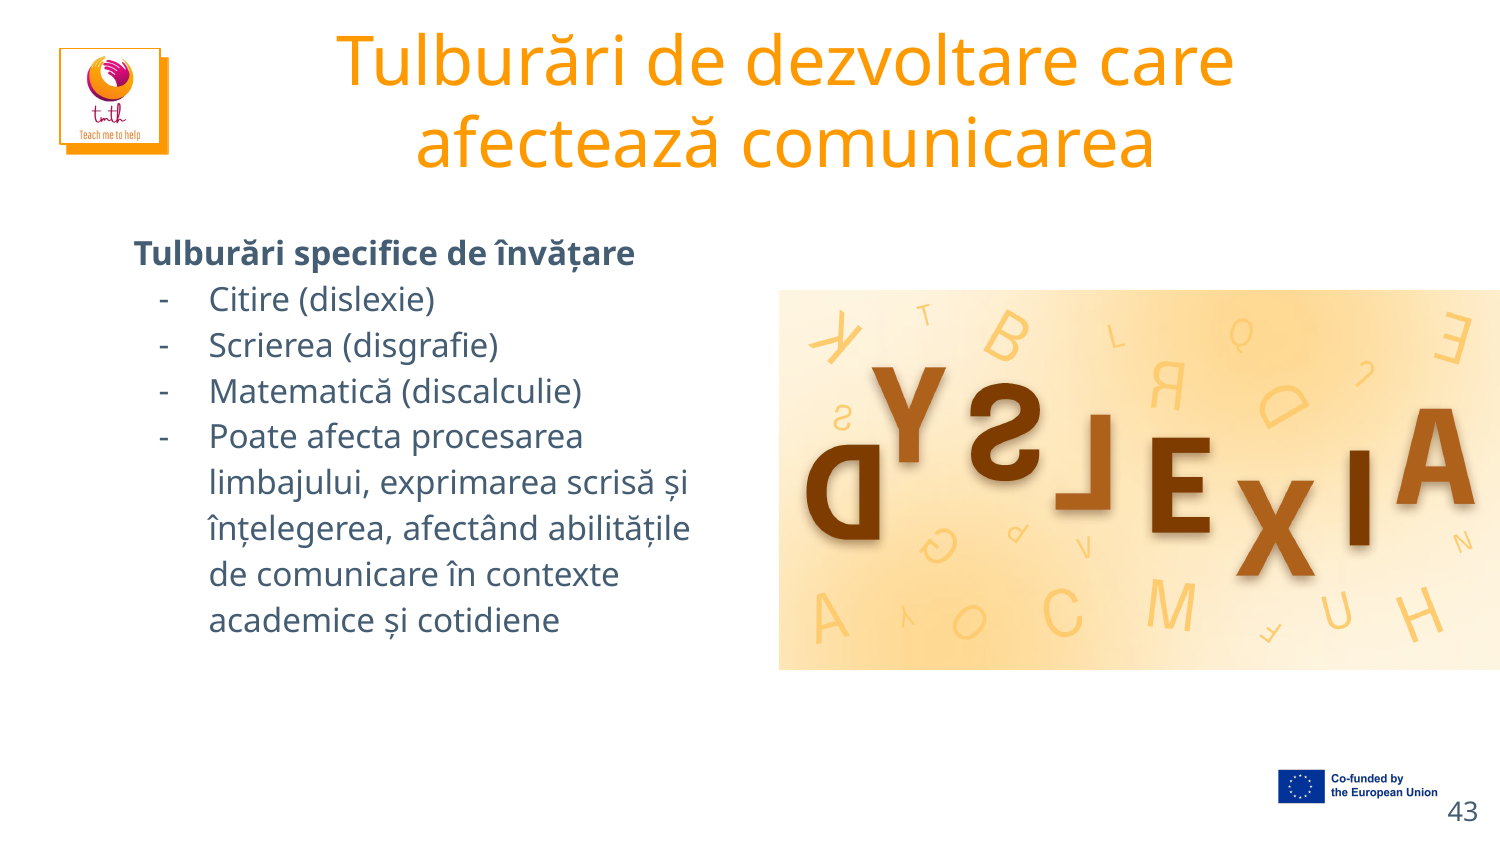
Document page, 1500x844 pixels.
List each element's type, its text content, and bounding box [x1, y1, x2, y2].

picture [61, 49, 159, 143]
list Tulburări specifice de învățare Citire (dislexie) Scrierea (disgrafie) Matematică (discalculie) Poate afecta procesarea limbajului, exprimarea scrisă și înțelegerea, afectând abilitățile de comunicare în contexte academice și cotidiene [118, 210, 730, 750]
title Tulburări de dezvoltare care afectează comunicarea [191, 51, 1382, 146]
picture [1278, 767, 1440, 806]
slide_number ‹#› [1403, 779, 1494, 844]
picture [778, 290, 1500, 670]
